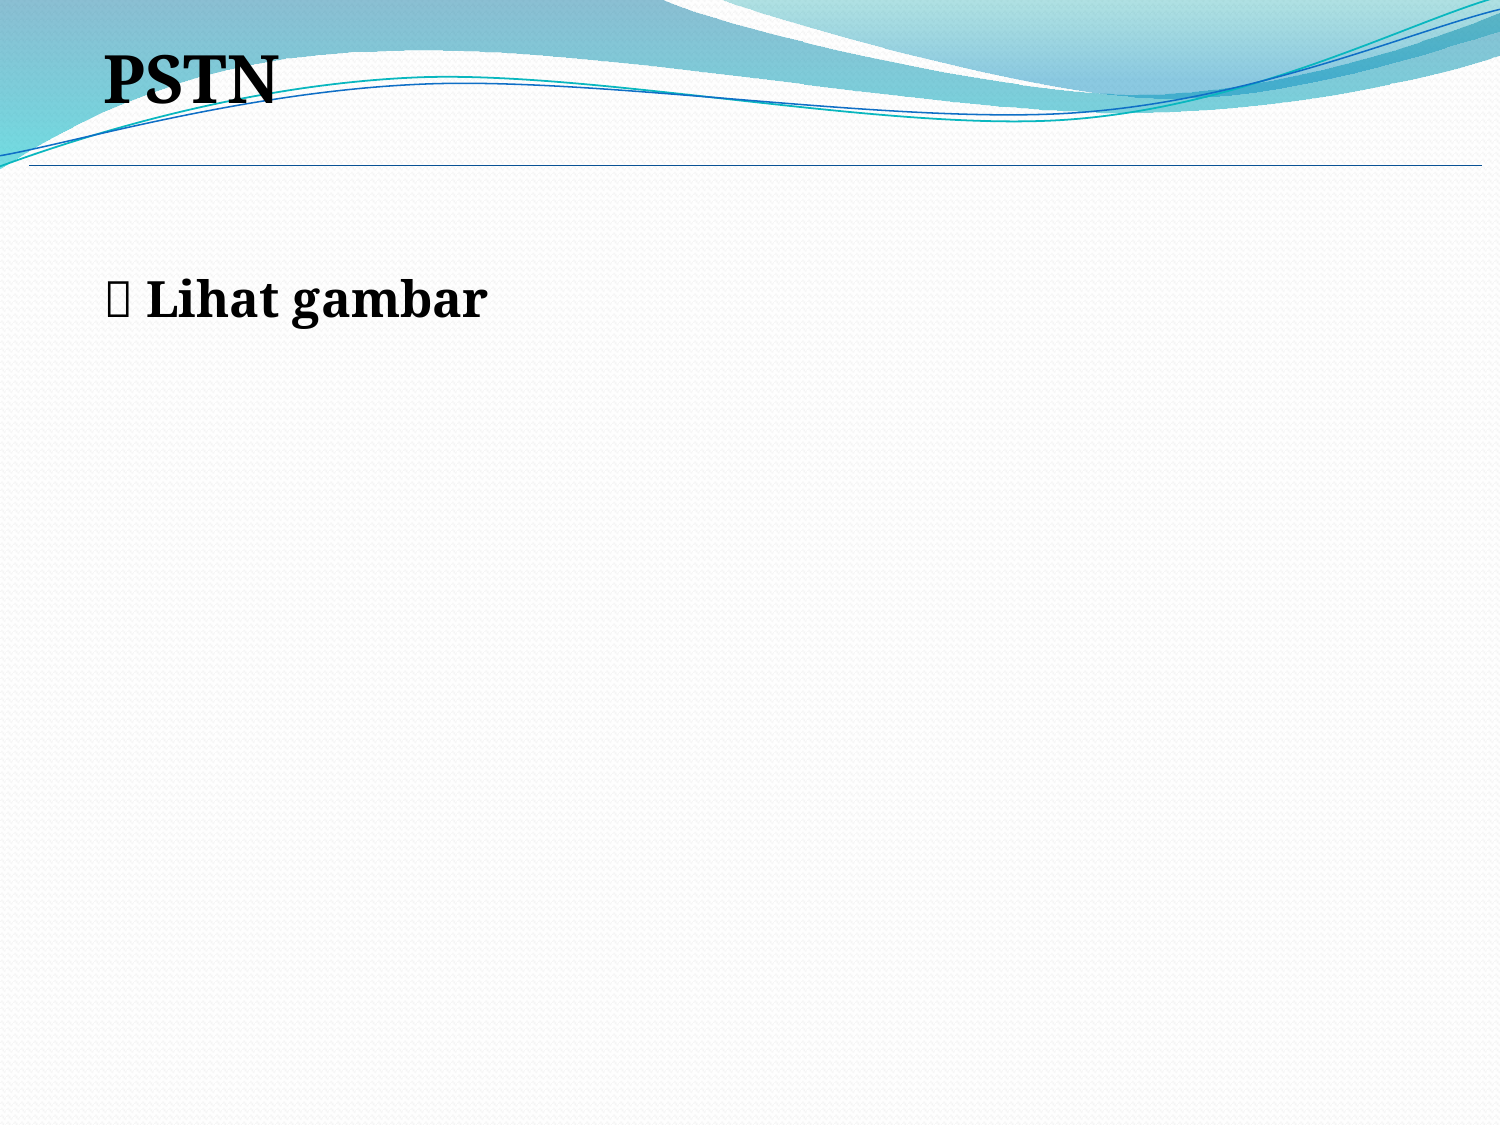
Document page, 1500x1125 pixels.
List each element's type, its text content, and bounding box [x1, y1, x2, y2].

text_box  Lihat gambar [88, 230, 1433, 335]
text_box PSTN [88, 29, 1433, 125]
